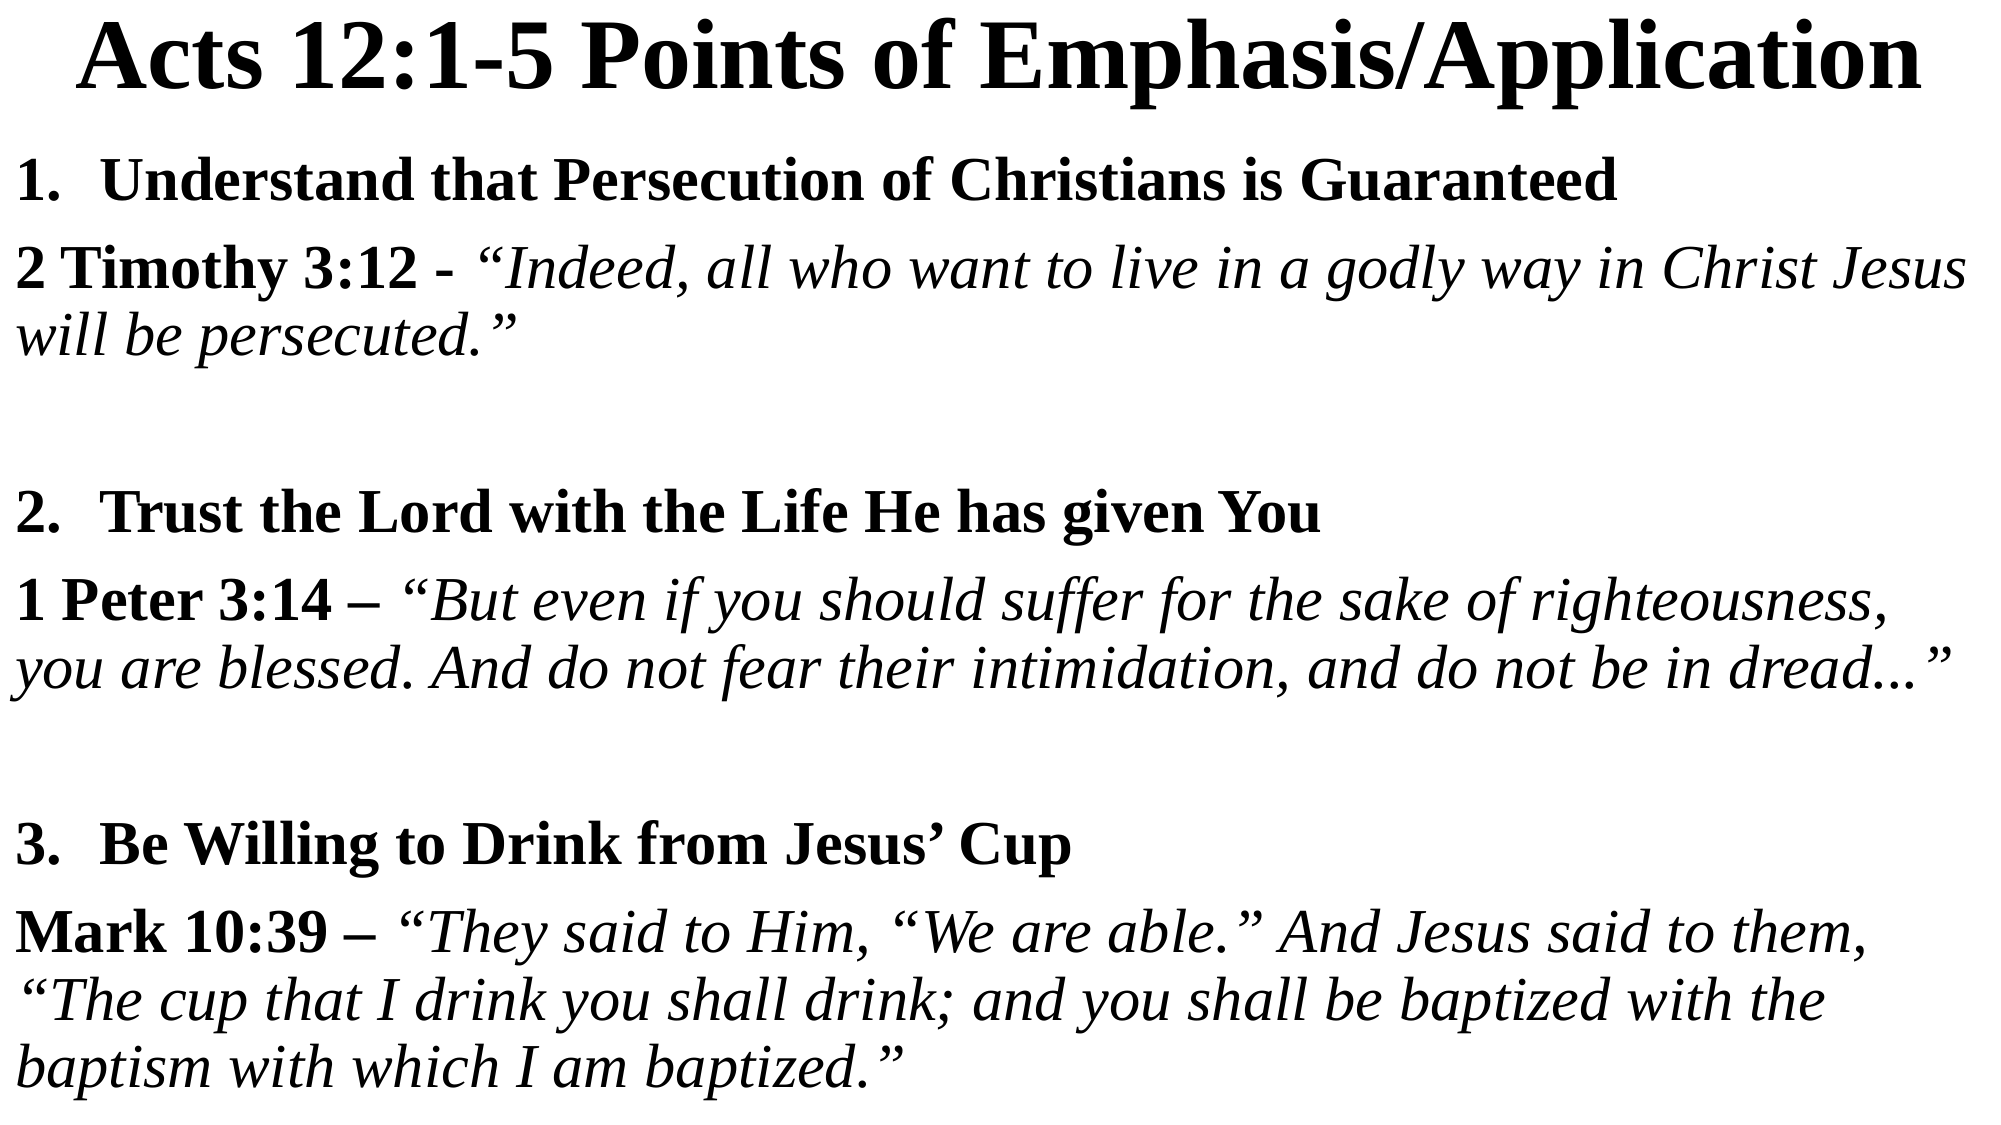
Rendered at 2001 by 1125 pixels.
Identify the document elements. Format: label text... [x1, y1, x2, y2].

title Acts 12:1-5 Points of Emphasis/Application [0, 0, 2000, 112]
list Understand that Persecution of Christians is Guaranteed 2 Timothy 3:12 - “Indeed, all who want to live in a godly way in Christ Jesus will be persecuted.” Trust the Lord with the Life He has given You 1 Peter 3:14 – “But even if you should suffer for the sake of righteousness, you are blessed. And do not fear their intimidation, and do not be in dread...” Be Willing to Drink from Jesus’ Cup Mark 10:39 – “They said to Him, “We are able.” And Jesus said to them, “The cup that I drink you shall drink; and you shall be baptized with the baptism with which I am baptized.” [0, 138, 2000, 1125]
